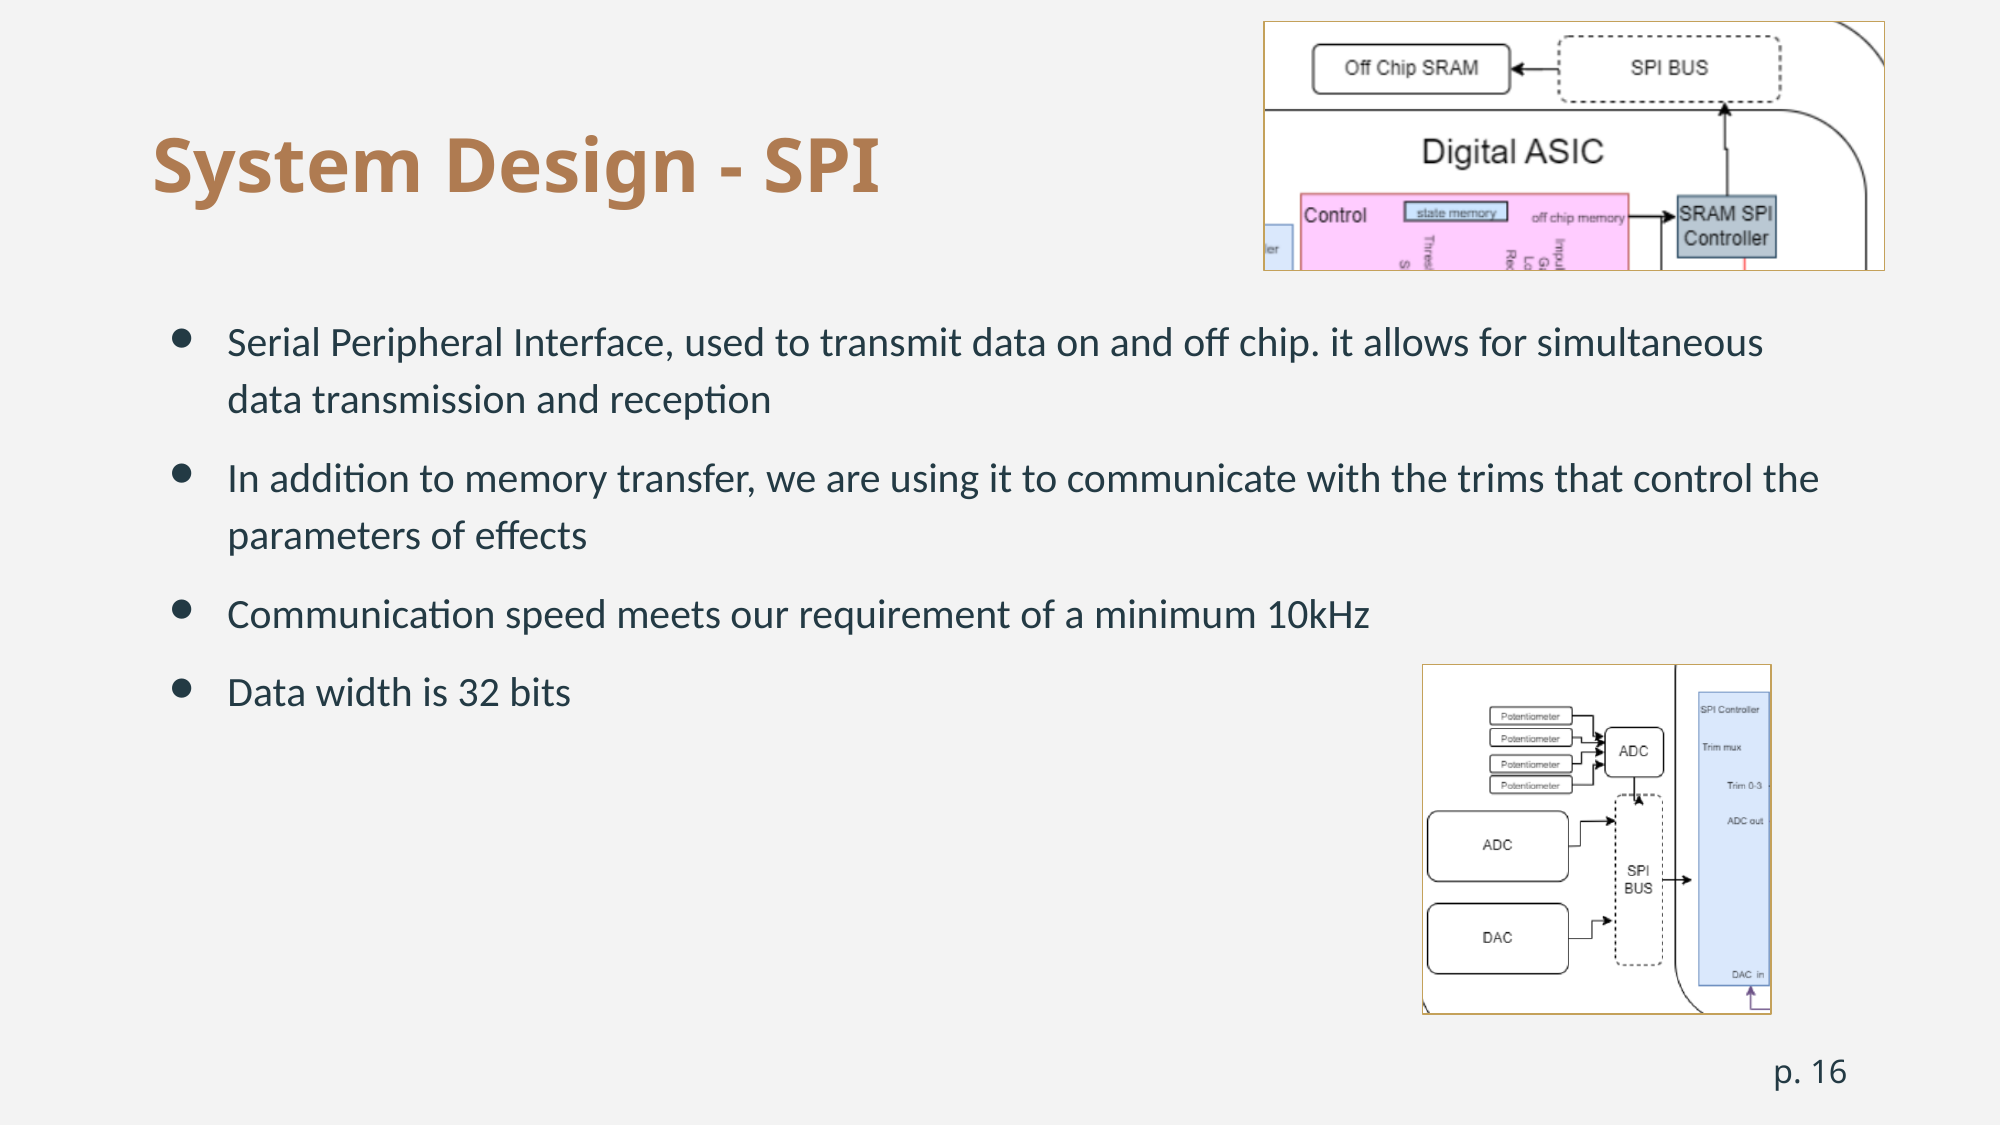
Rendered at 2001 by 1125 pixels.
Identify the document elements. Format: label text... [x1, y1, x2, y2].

picture [1422, 665, 1771, 1014]
slide_number p. ‹#› [1412, 1042, 1863, 1103]
title System Design - SPI [137, 59, 1264, 278]
list Serial Peripheral Interface, used to transmit data on and off chip. it allows for simultaneous data transmission and reception In addition to memory transfer, we are using it to communicate with the trims that control the parameters of effects Communication speed meets our requirement of a minimum 10kHz Data width is 32 bits [137, 299, 1863, 1014]
picture [1264, 21, 1885, 271]
